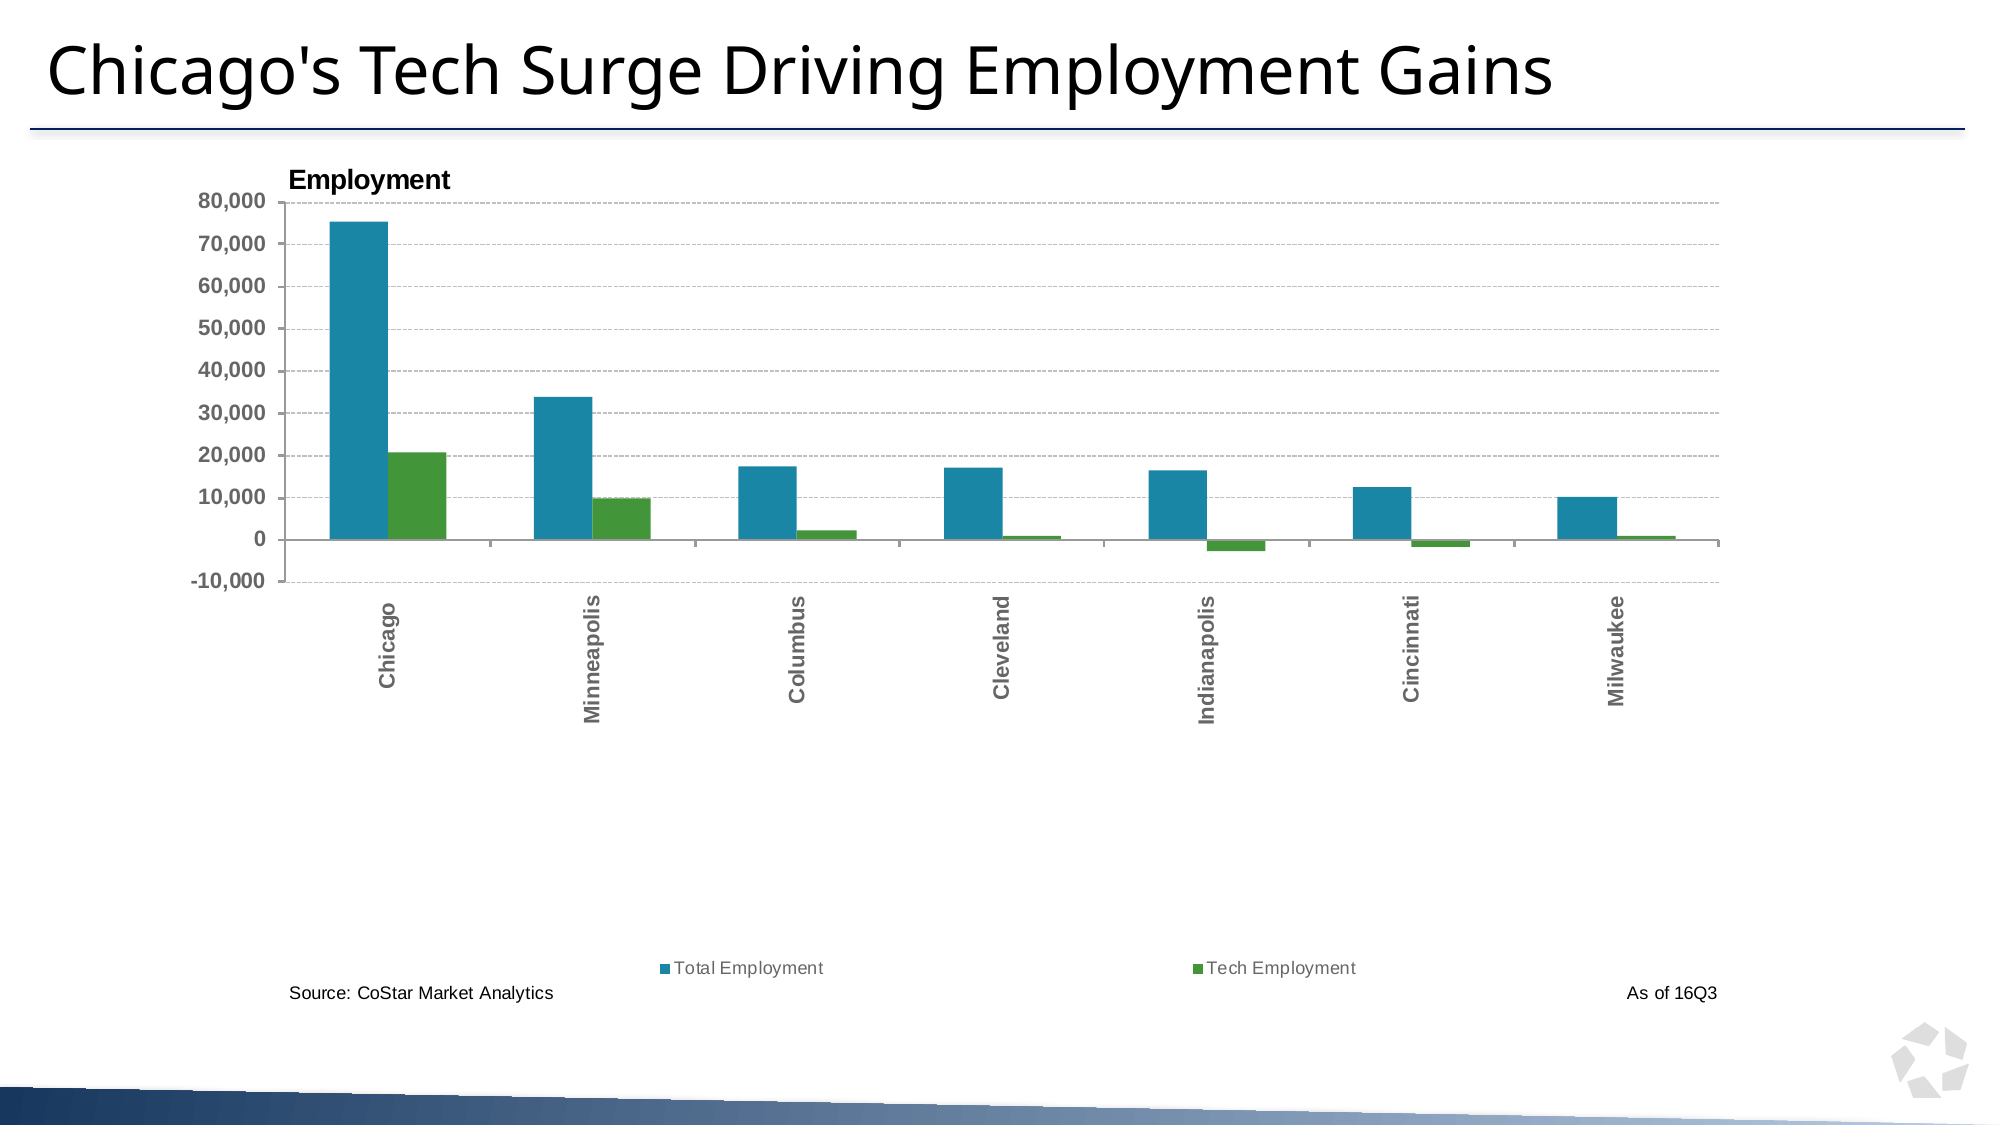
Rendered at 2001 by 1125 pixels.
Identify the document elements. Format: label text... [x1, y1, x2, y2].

picture [45, 155, 1961, 1033]
title Chicago's Tech Surge Driving Employment Gains [31, 20, 1961, 126]
